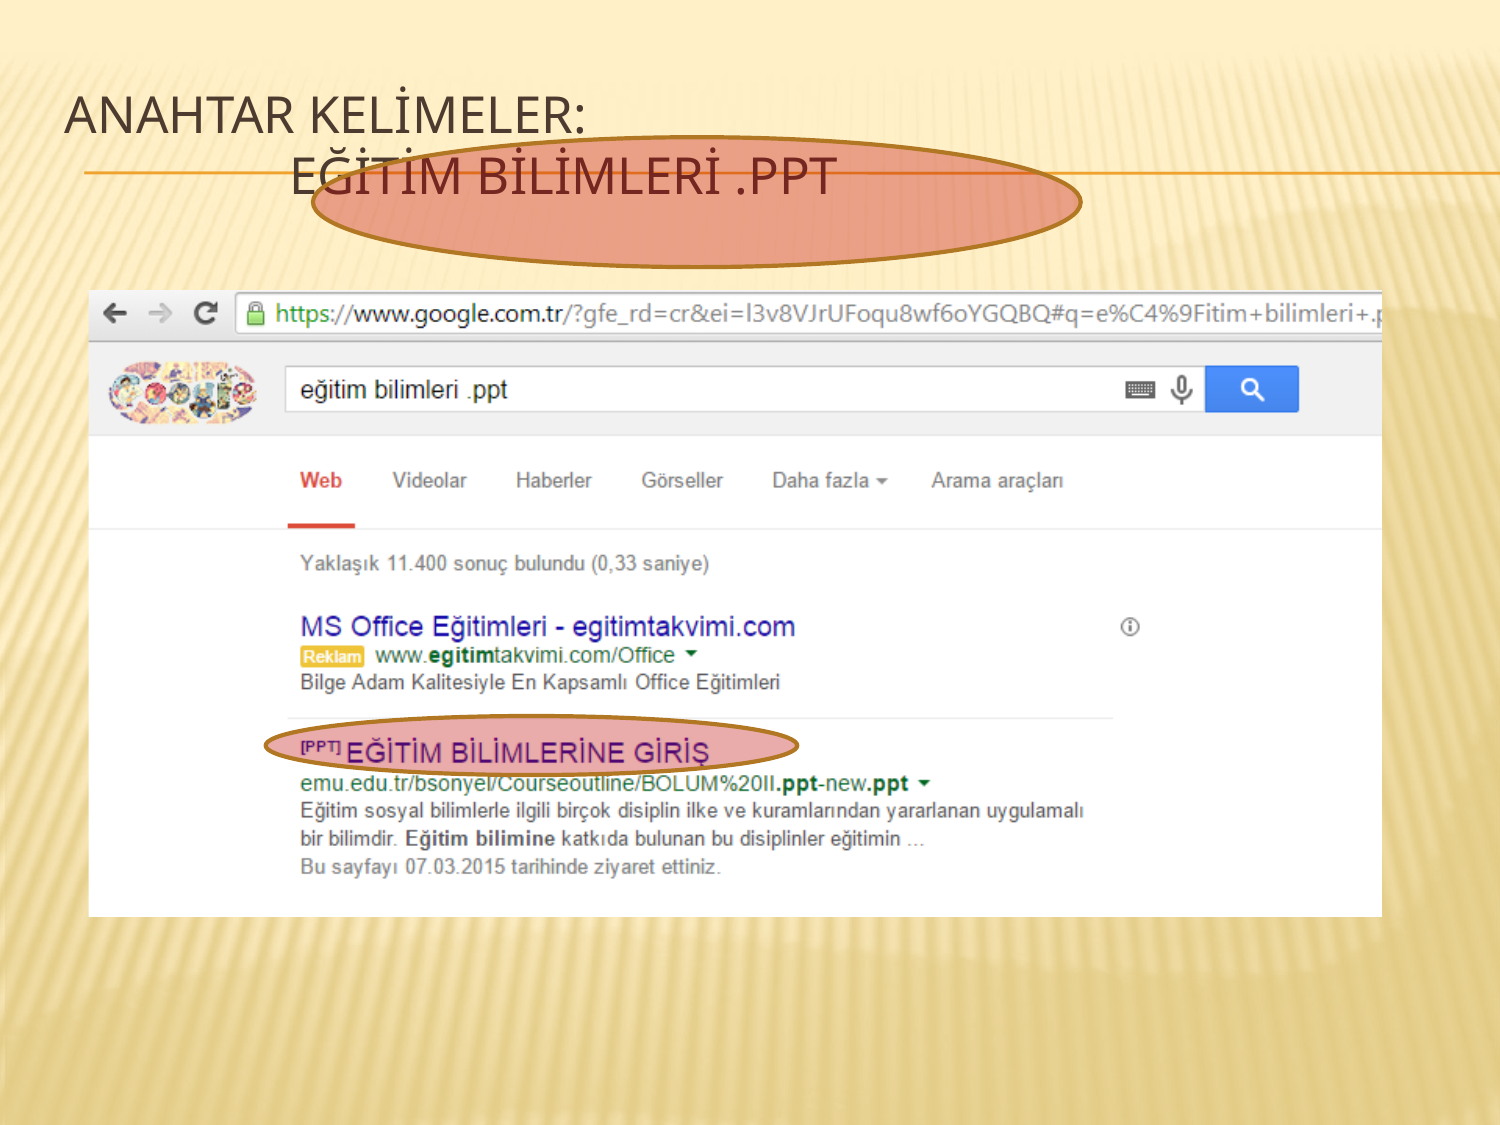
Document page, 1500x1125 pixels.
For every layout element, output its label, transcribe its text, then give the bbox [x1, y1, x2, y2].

title Anahtar kelimeler: eğitim bilimleri .ppt [50, 75, 1475, 213]
text_box [310, 135, 1083, 270]
picture [88, 290, 1383, 918]
